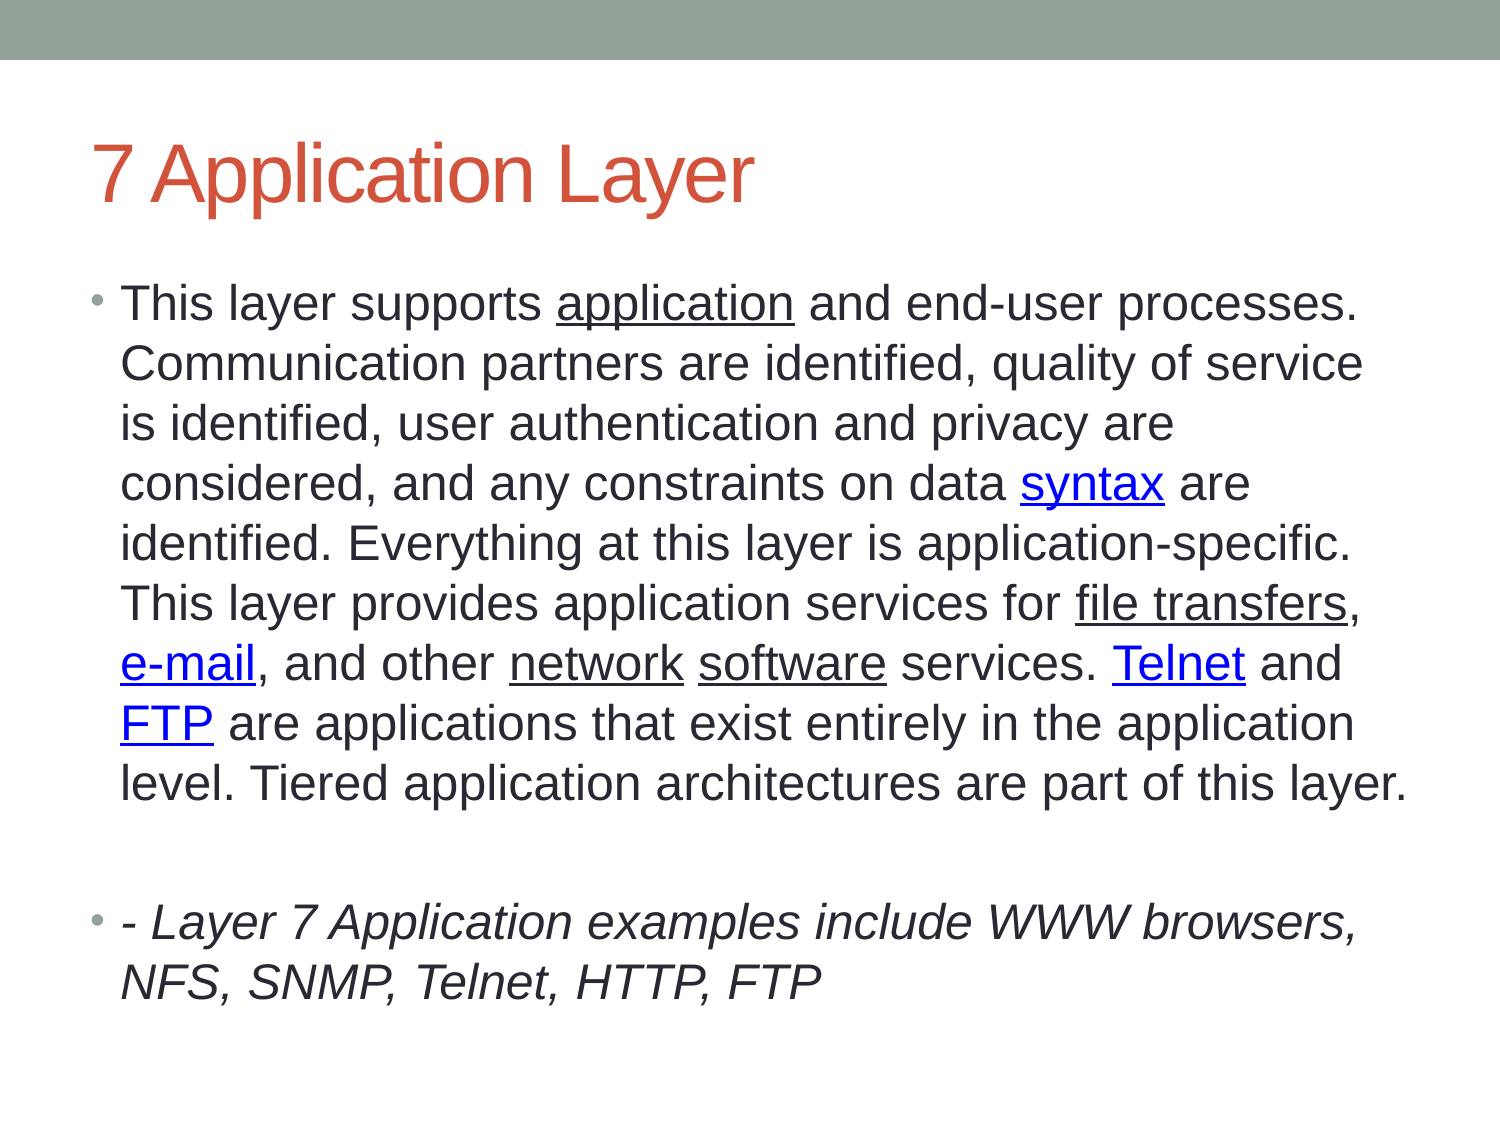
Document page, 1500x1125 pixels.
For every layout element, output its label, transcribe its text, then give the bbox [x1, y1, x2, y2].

list This layer supports application and end-user processes. Communication partners are identified, quality of service is identified, user authentication and privacy are considered, and any constraints on data syntax are identified. Everything at this layer is application-specific. This layer provides application services for file transfers, e-mail, and other network software services. Telnet and FTP are applications that exist entirely in the application level. Tiered application architectures are part of this layer. - Layer 7 Application examples include WWW browsers, NFS, SNMP, Telnet, HTTP, FTP [75, 262, 1425, 1063]
title 7 Application Layer [75, 87, 1425, 250]
